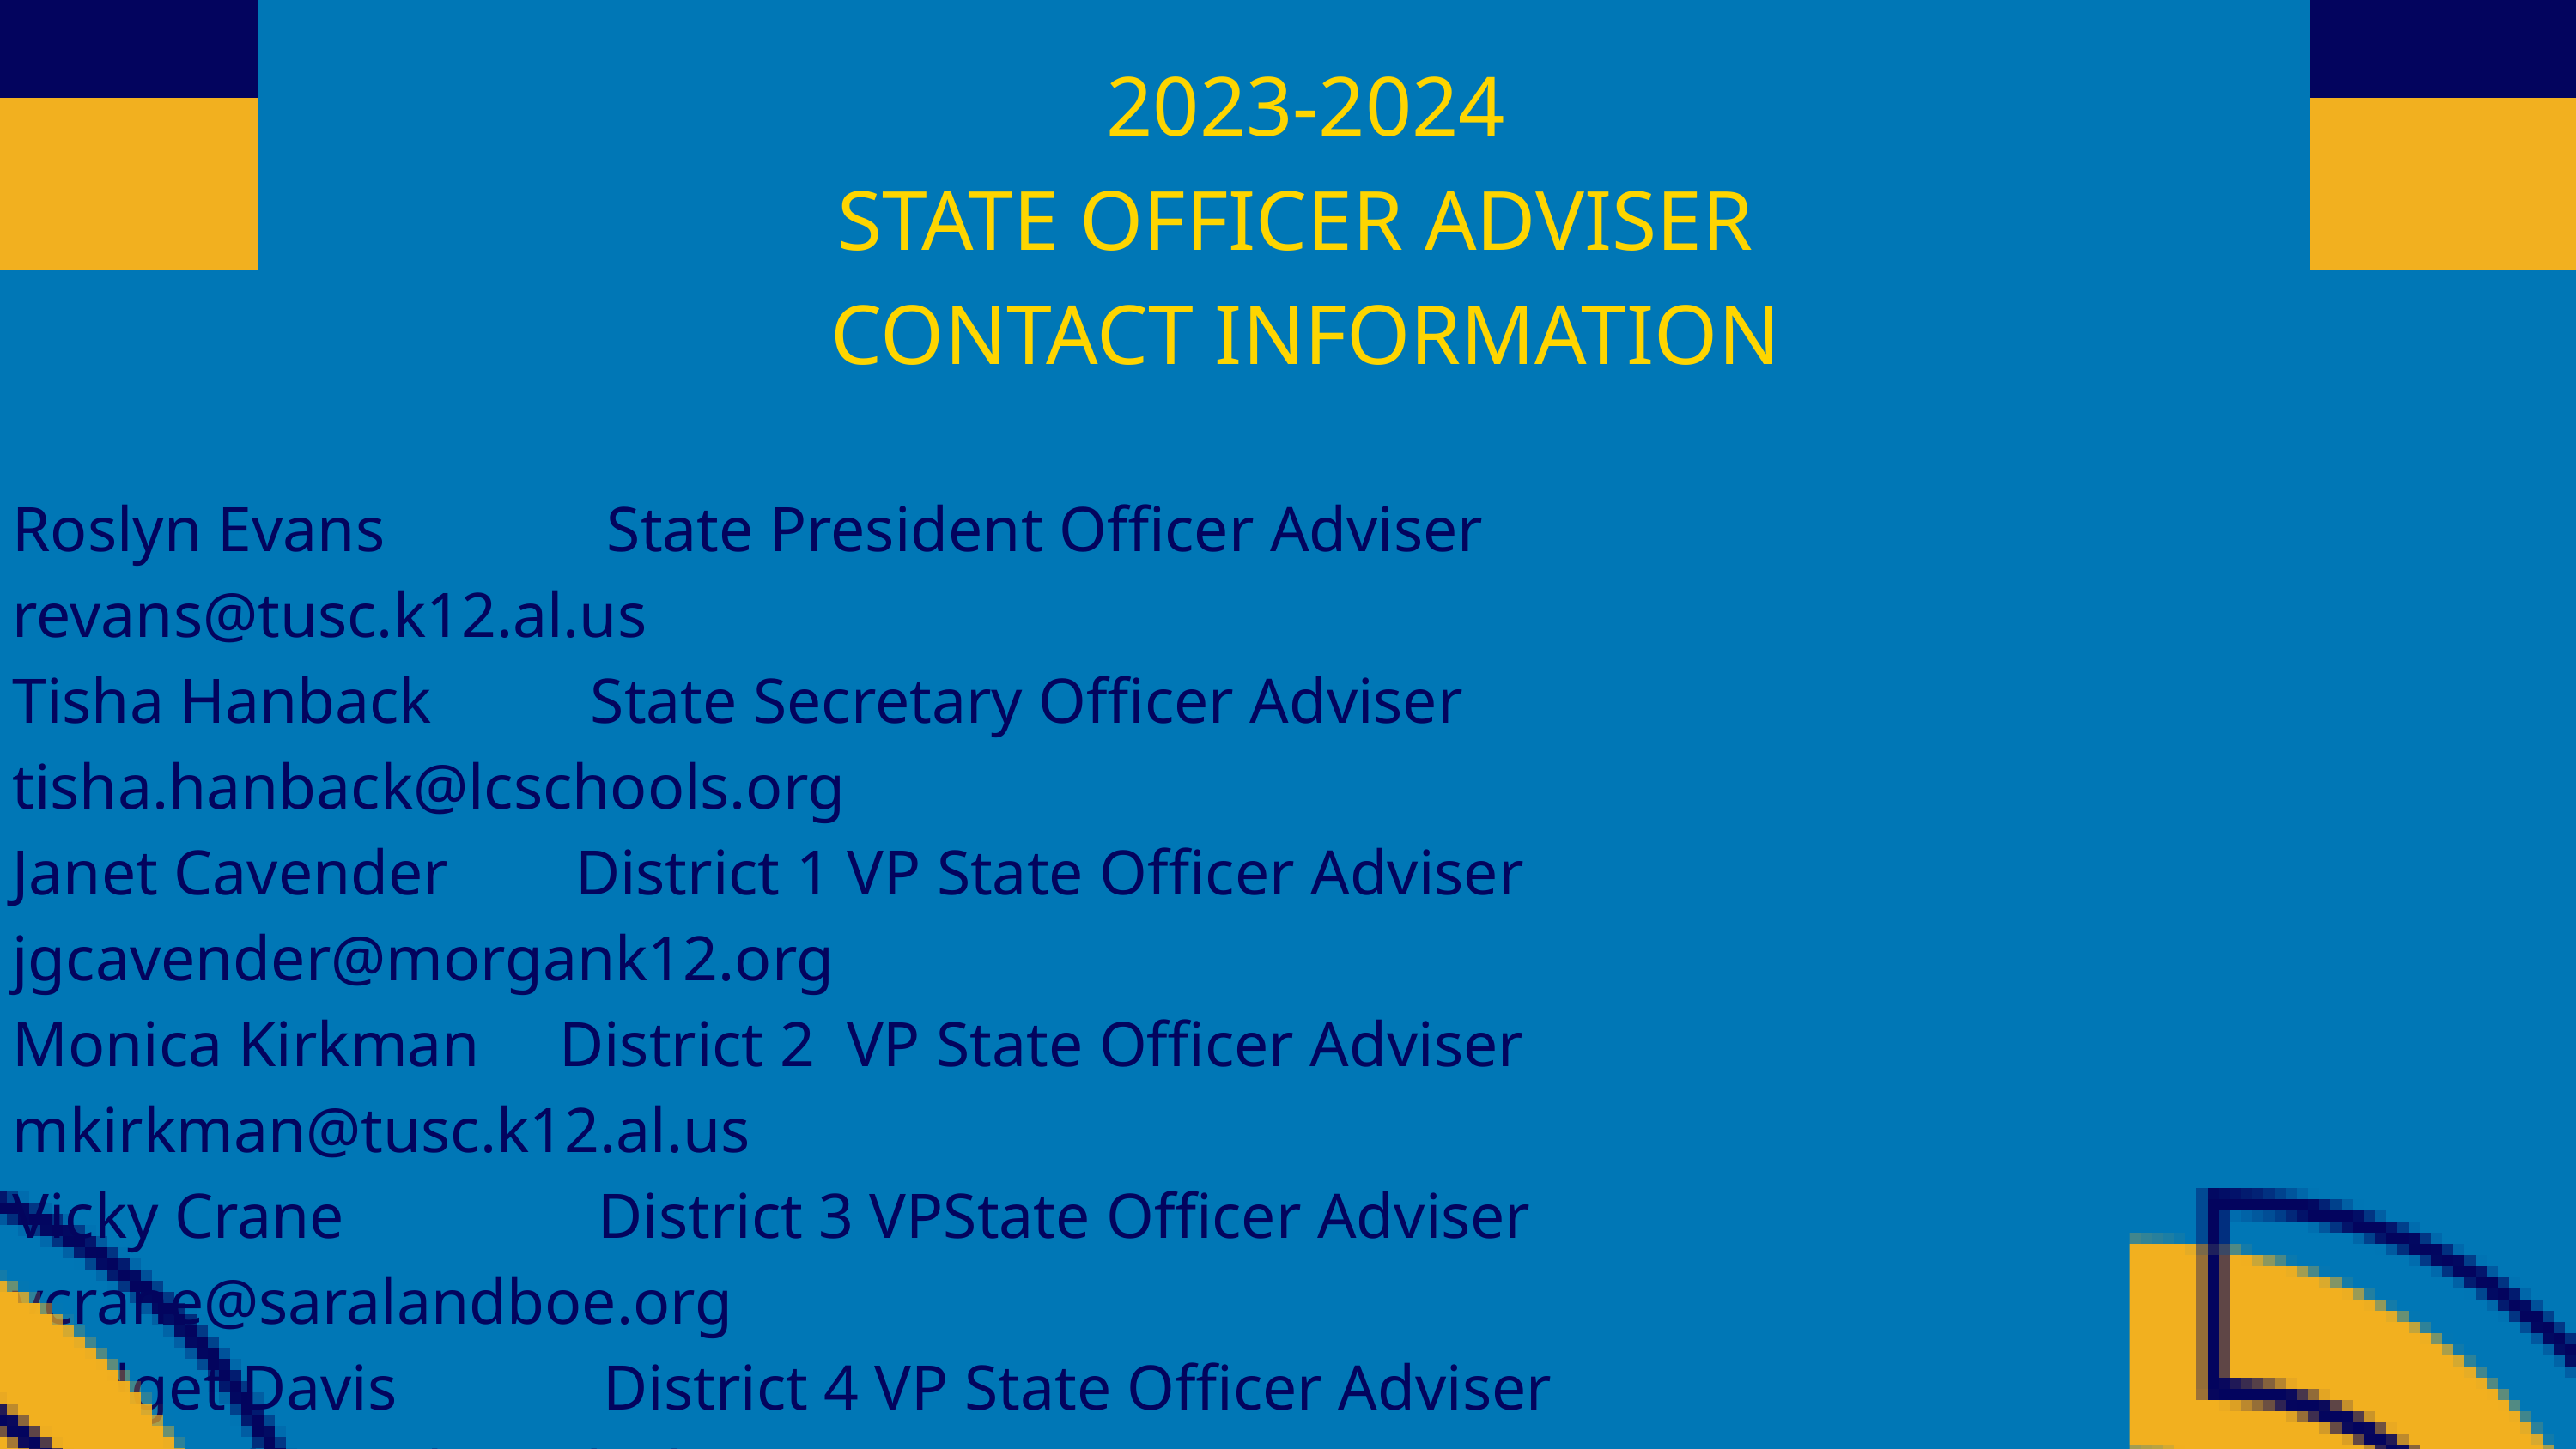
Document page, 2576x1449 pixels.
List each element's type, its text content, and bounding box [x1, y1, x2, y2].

text_box Roslyn Evans State President Officer Adviser revans@tusc.k12.al.us Tisha Hanback State Secretary Officer Adviser tisha.hanback@lcschools.org Janet Cavender District 1 VP State Officer Adviser jgcavender@morgank12.org Monica Kirkman District 2 VP State Officer Adviser mkirkman@tusc.k12.al.us Vicky Crane District 3 VPState Officer Adviser vcrane@saralandboe.org Bridget Davis District 4 VP State Officer Adviser bridgetdavis@lowndesboe.org Gabe Lee District 5 VPState Officer Adviser gabe.lee@sccboe.org Stacey Turner District 6 VPState Officer Adviser sturner@albertk12.org [12, 477, 2564, 1449]
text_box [0, 0, 258, 99]
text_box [2310, 0, 2576, 99]
text_box [2129, 1188, 2576, 1449]
text_box 2023-2024 STATE OFFICER ADVISER CONTACT INFORMATION [180, 38, 2432, 495]
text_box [2310, 106, 2576, 270]
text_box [0, 106, 258, 270]
text_box [0, 1158, 342, 1449]
